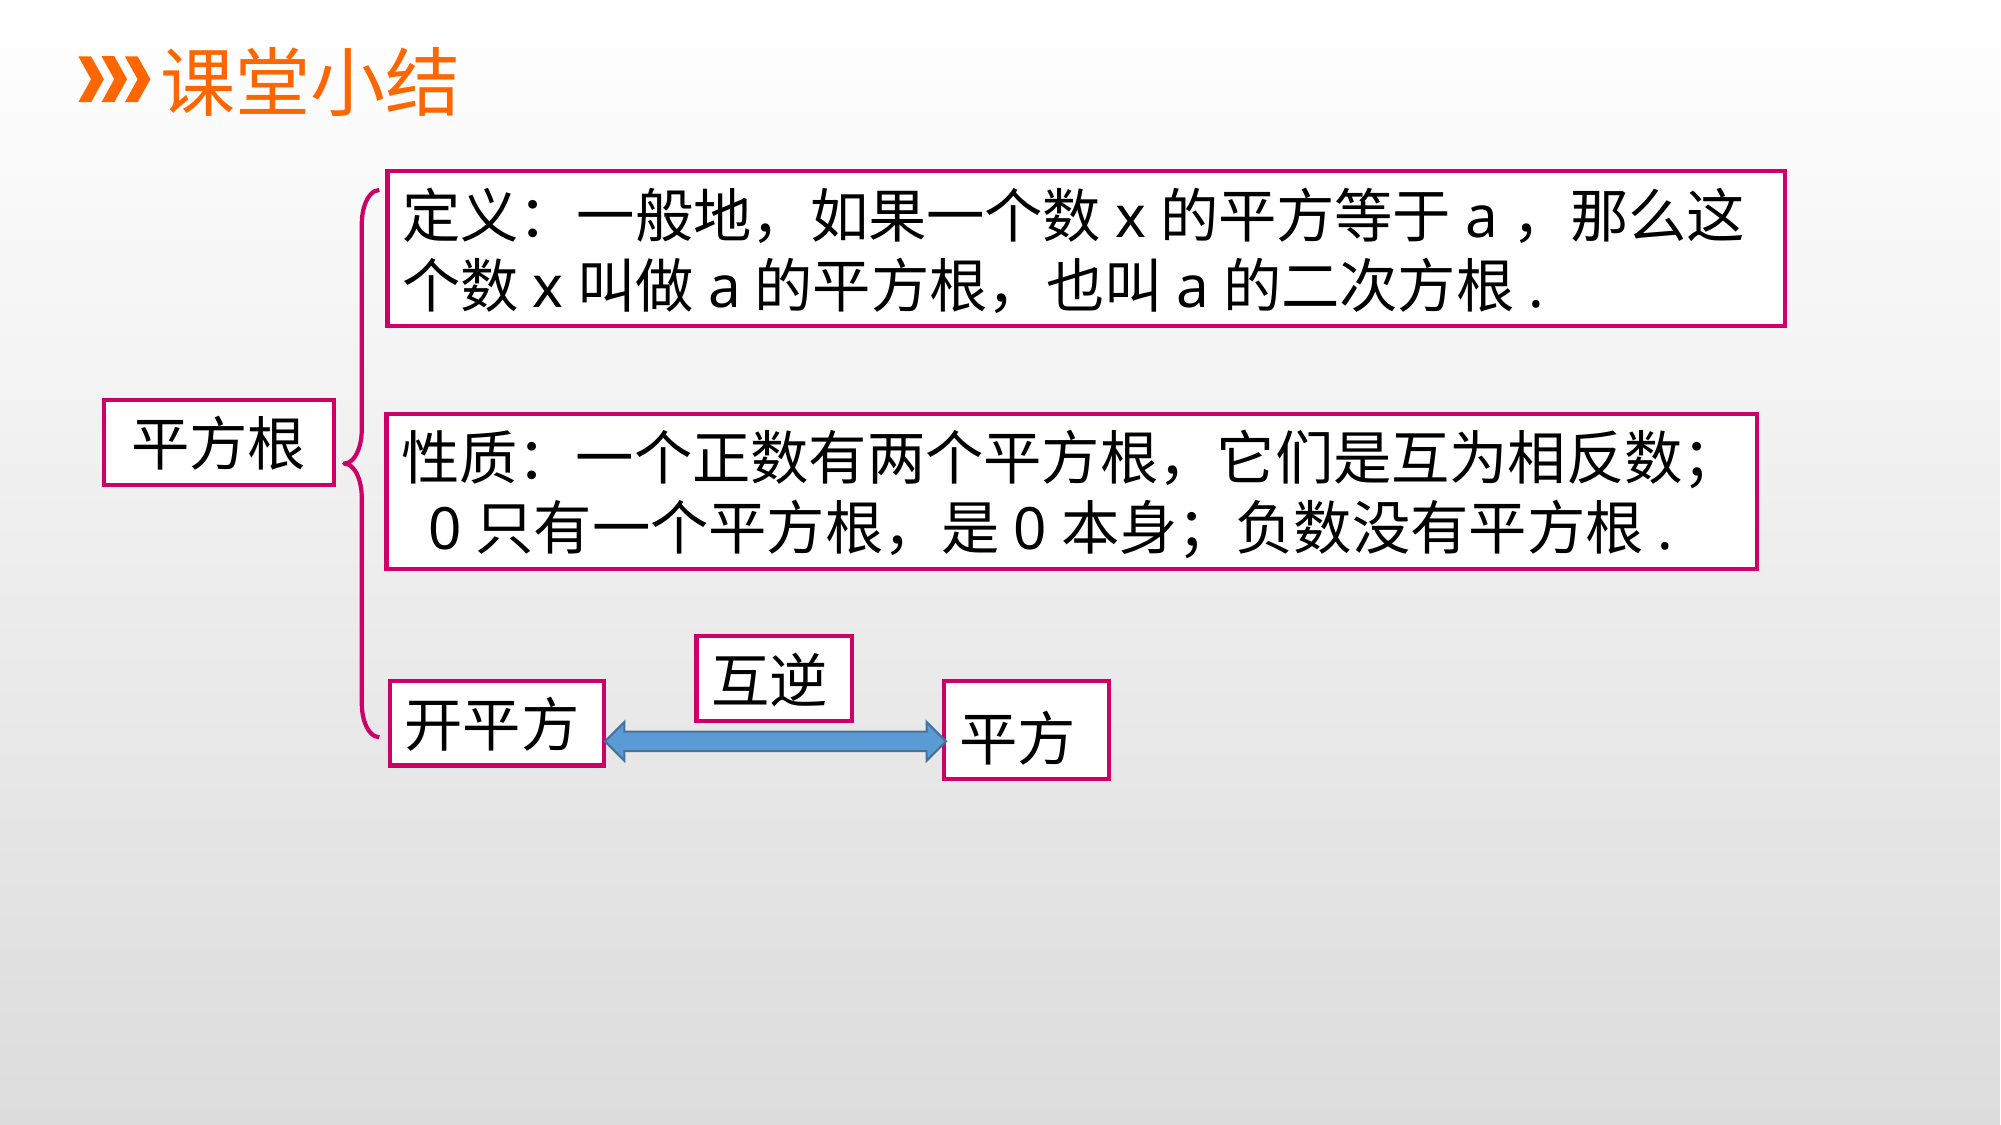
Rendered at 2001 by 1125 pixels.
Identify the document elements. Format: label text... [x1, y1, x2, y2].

text_box 平方 [944, 680, 1109, 780]
text_box 互逆 [696, 636, 852, 721]
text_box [78, 27, 477, 134]
text_box 开平方 [390, 680, 605, 766]
text_box [603, 719, 948, 764]
text_box 定义：一般地，如果一个数x的平方等于a，那么这个数x叫做a的平方根，也叫a的二次方根. [387, 171, 1786, 326]
text_box 平方根 [103, 399, 334, 485]
text_box 性质：一个正数有两个平方根，它们是互为相反数； 0只有一个平方根，是0本身；负数没有平方根. [386, 413, 1758, 569]
text_box [344, 189, 380, 738]
